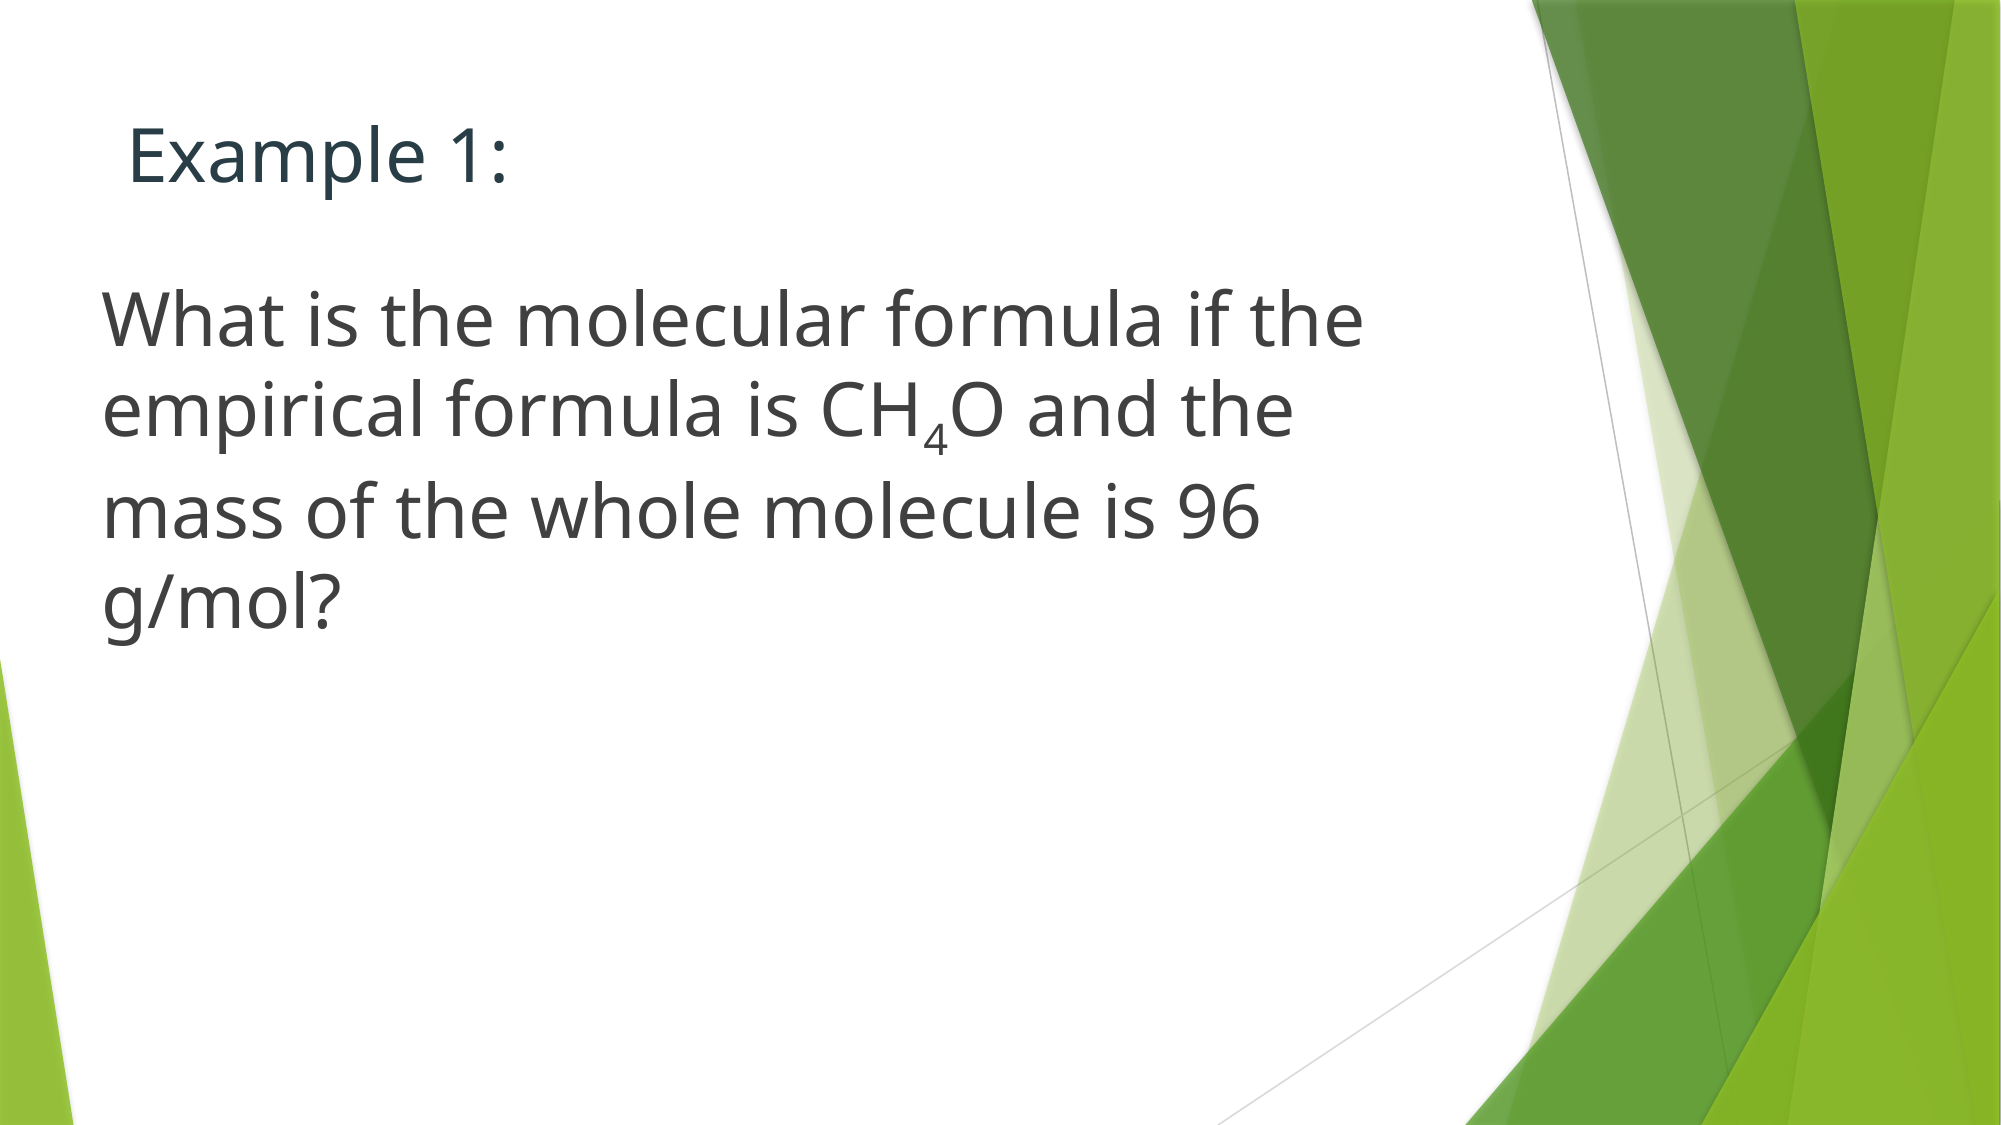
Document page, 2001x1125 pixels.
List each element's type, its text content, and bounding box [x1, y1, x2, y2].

list What is the molecular formula if the empirical formula is CH4O and the mass of the whole molecule is 96 g/mol? [86, 263, 1465, 1052]
title Example 1: [111, 99, 1522, 317]
